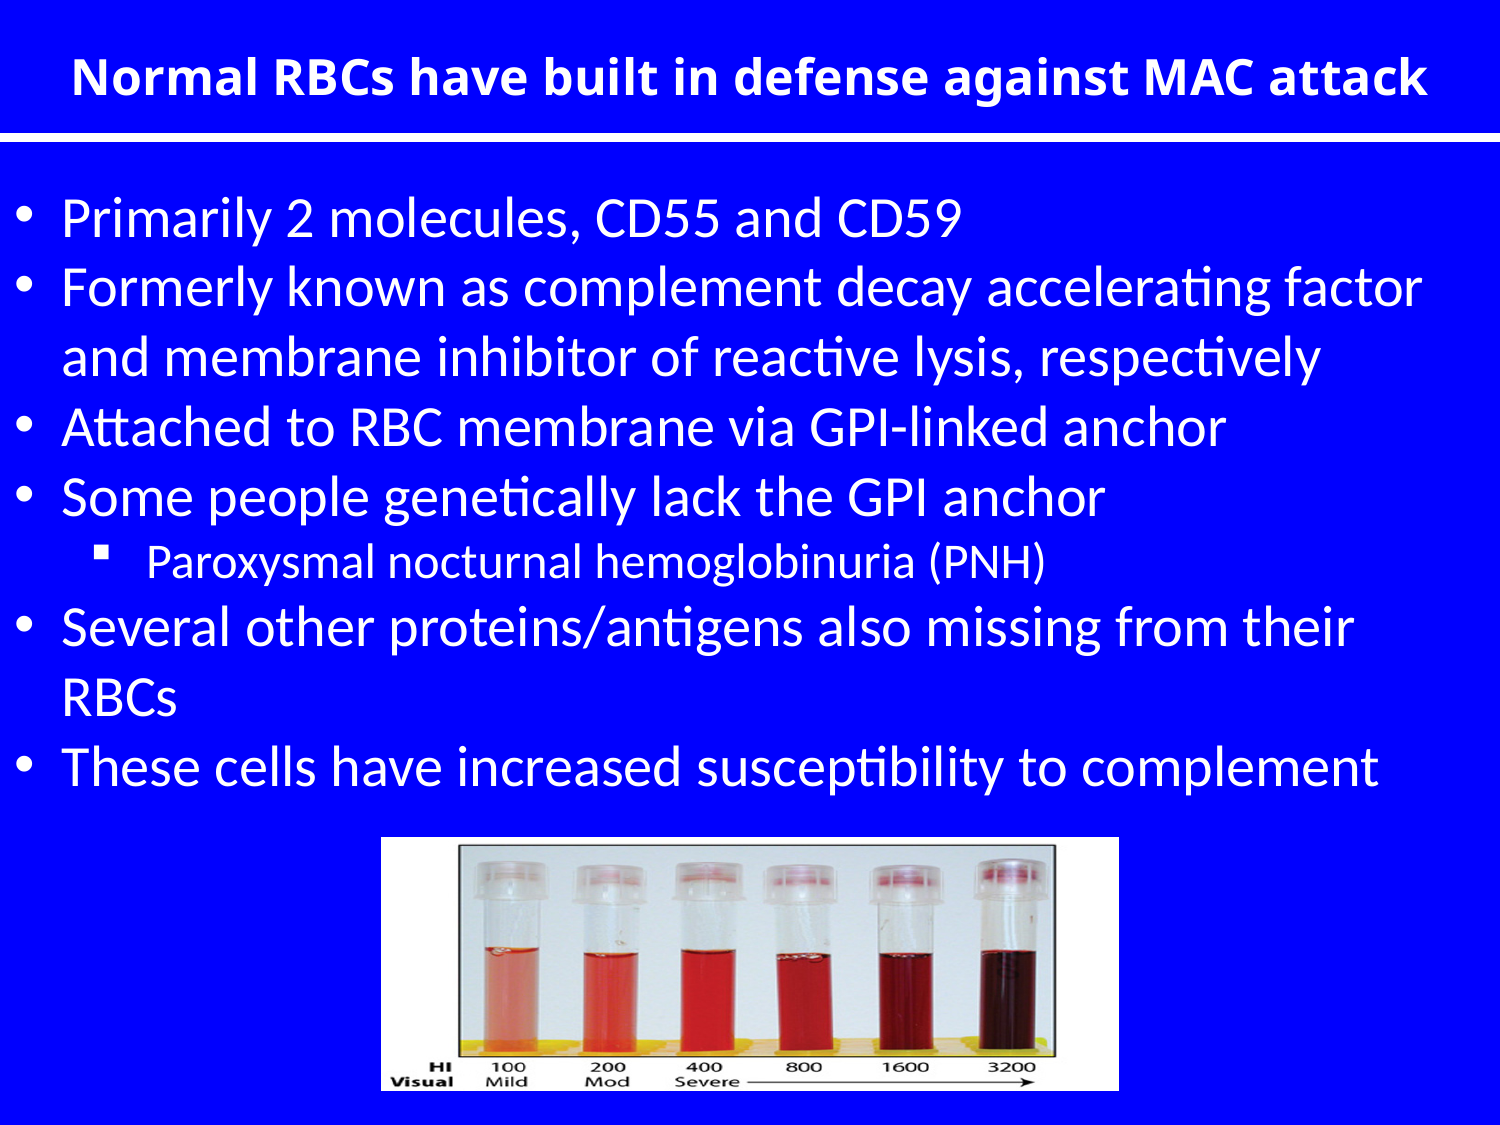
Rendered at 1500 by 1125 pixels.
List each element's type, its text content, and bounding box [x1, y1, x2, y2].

text_box Primarily 2 molecules, CD55 and CD59 Formerly known as complement decay accelerating factor and membrane inhibitor of reactive lysis, respectively Attached to RBC membrane via GPI-linked anchor Some people genetically lack the GPI anchor Paroxysmal nocturnal hemoglobinuria (PNH) Several other proteins/antigens also missing from their RBCs These cells have increased susceptibility to complement [0, 171, 1500, 806]
title Normal RBCs have built in defense against MAC attack [0, 37, 1500, 119]
picture [380, 837, 1119, 1091]
